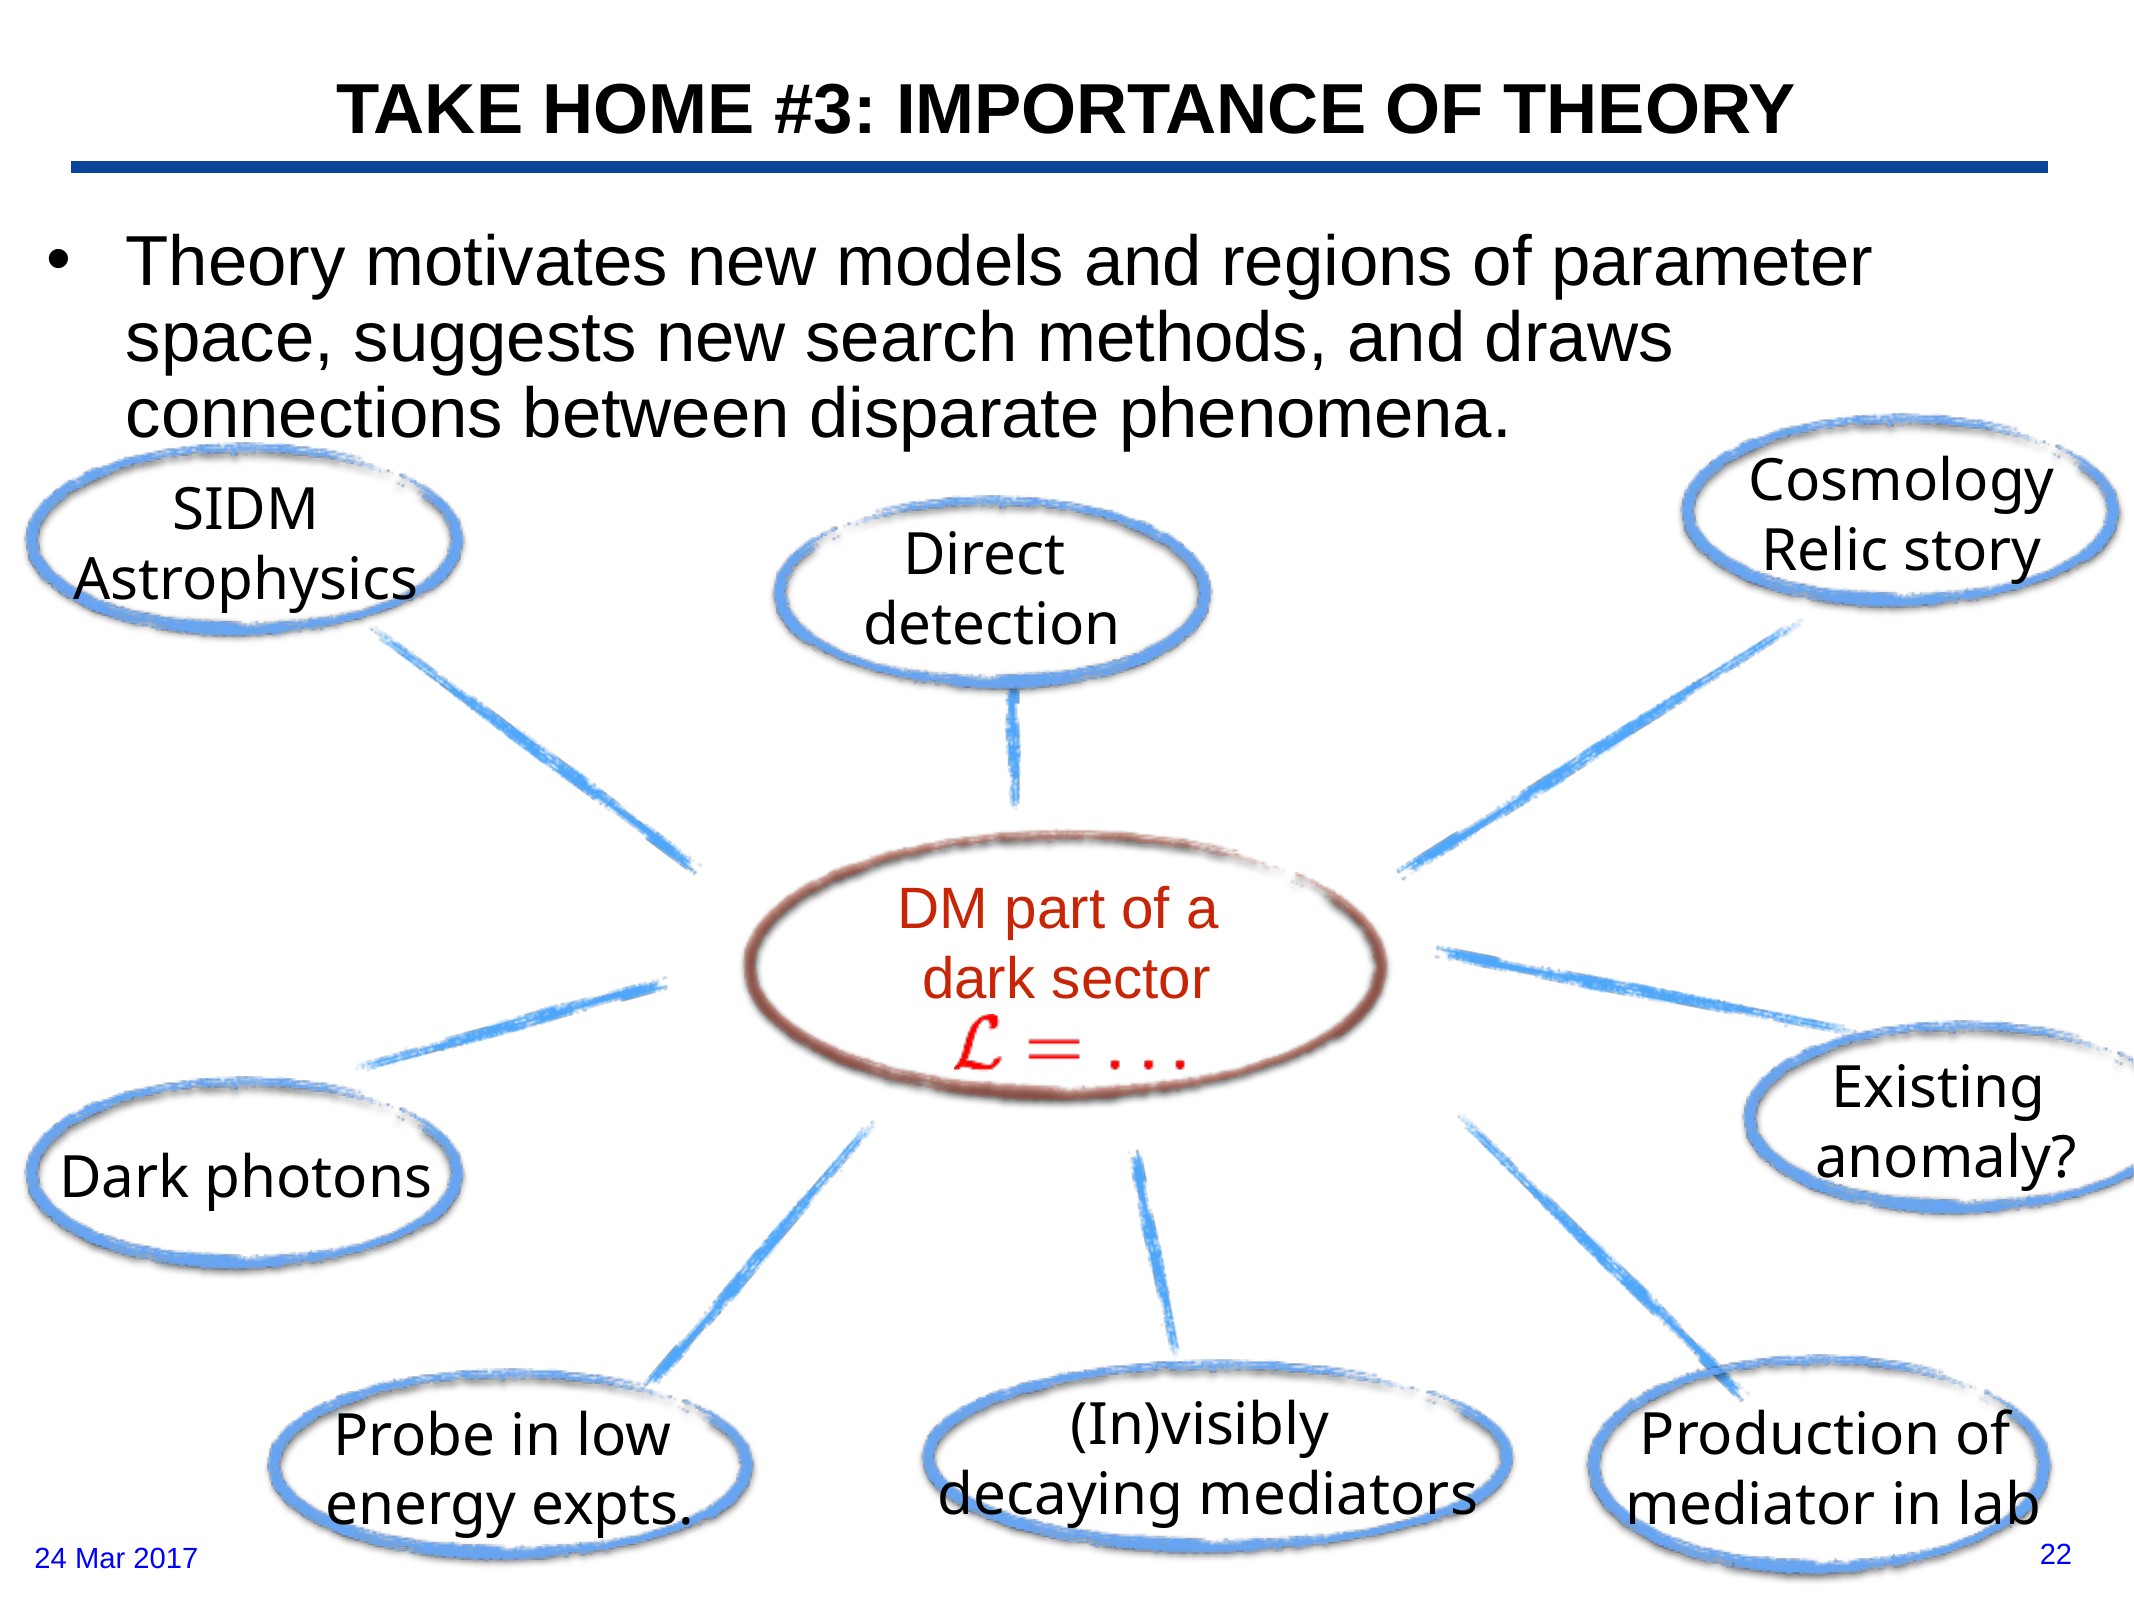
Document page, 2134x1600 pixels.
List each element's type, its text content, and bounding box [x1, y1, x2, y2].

picture [1390, 1101, 2056, 1581]
slide_number 22 [2062, 1524, 2084, 1580]
picture [919, 1143, 1517, 1558]
picture [264, 1111, 947, 1566]
title TAKE HOME #3: IMPORTANCE OF THEORY [0, 35, 2134, 175]
picture [23, 974, 681, 1275]
picture [1421, 943, 2134, 1219]
picture [769, 494, 1215, 817]
picture [741, 412, 2125, 1105]
list Theory motivates new models and regions of parameter space, suggests new search methods, and draws connections between disparate phenomena. [35, 212, 2063, 522]
picture [23, 441, 749, 881]
